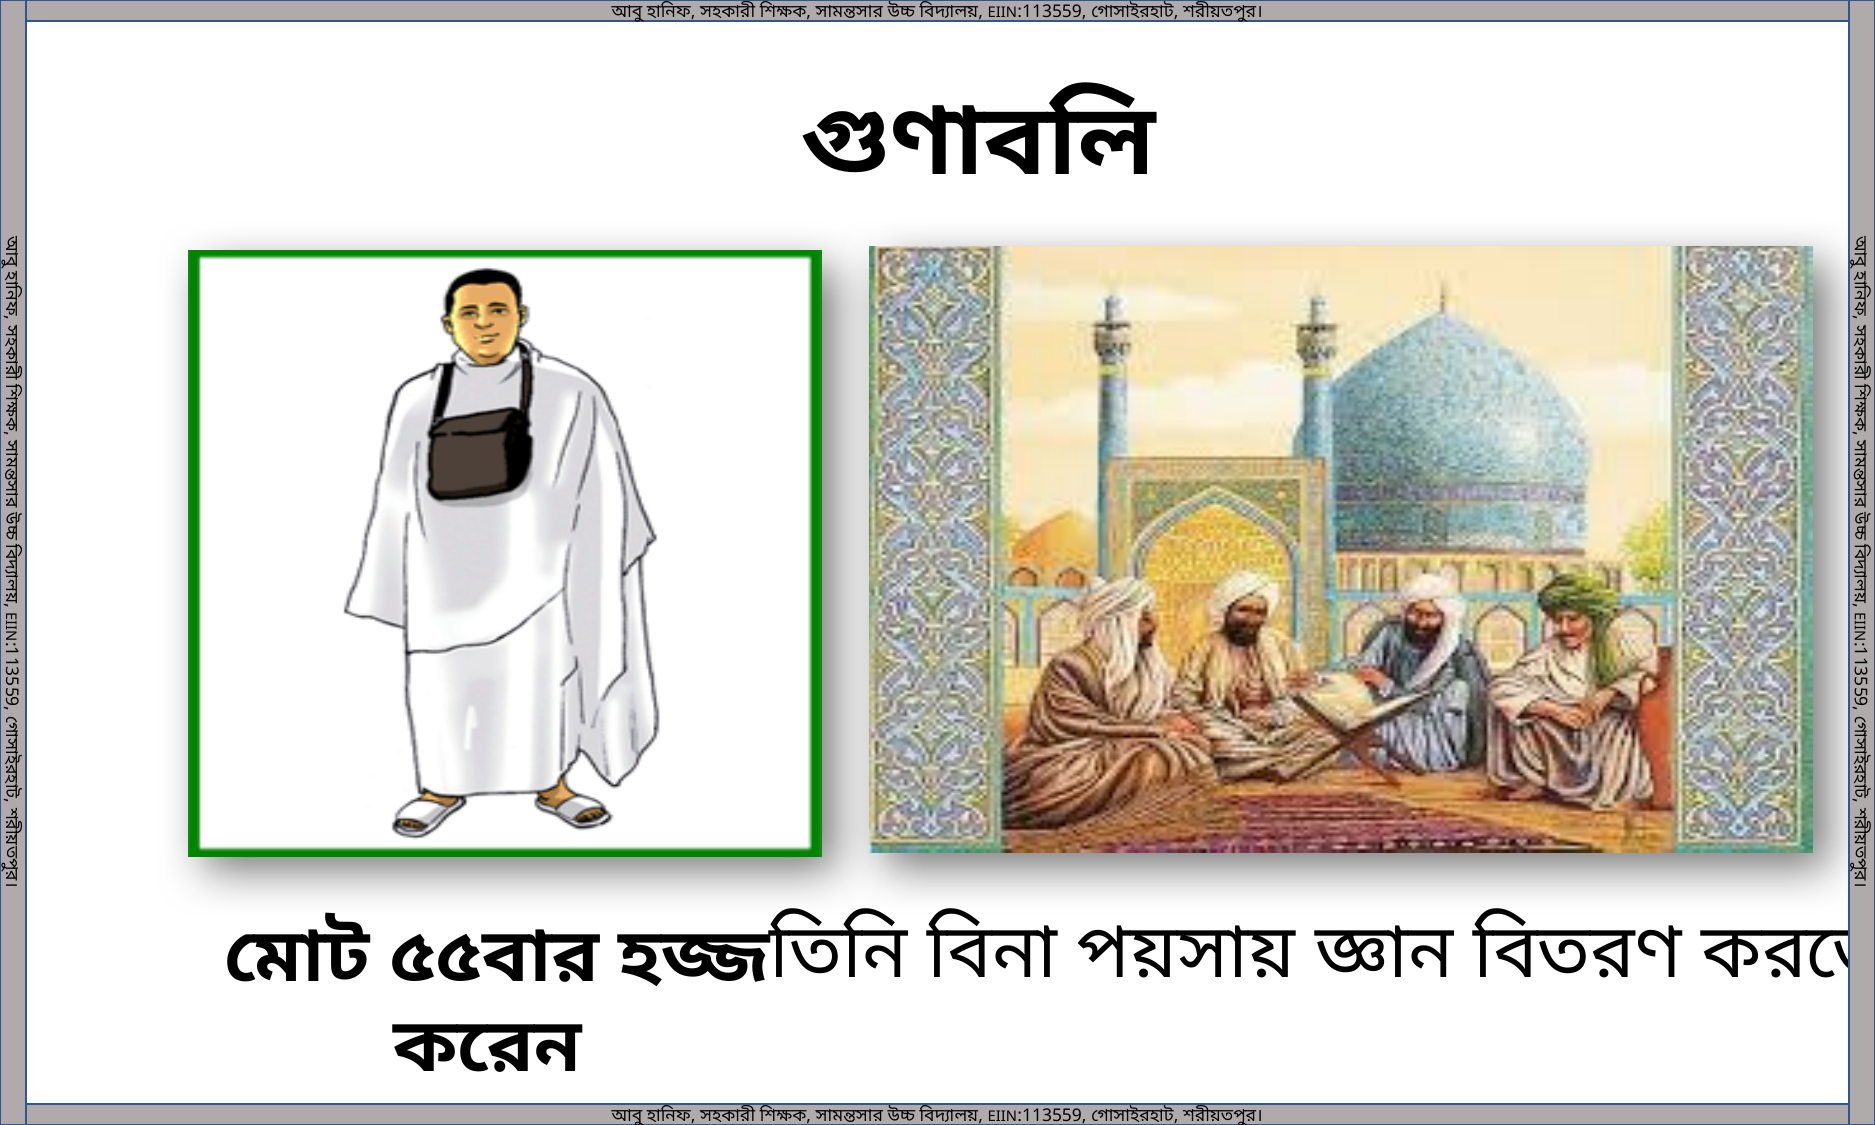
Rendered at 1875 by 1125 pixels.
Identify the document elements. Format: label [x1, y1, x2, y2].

text_box [0, 0, 1875, 1125]
